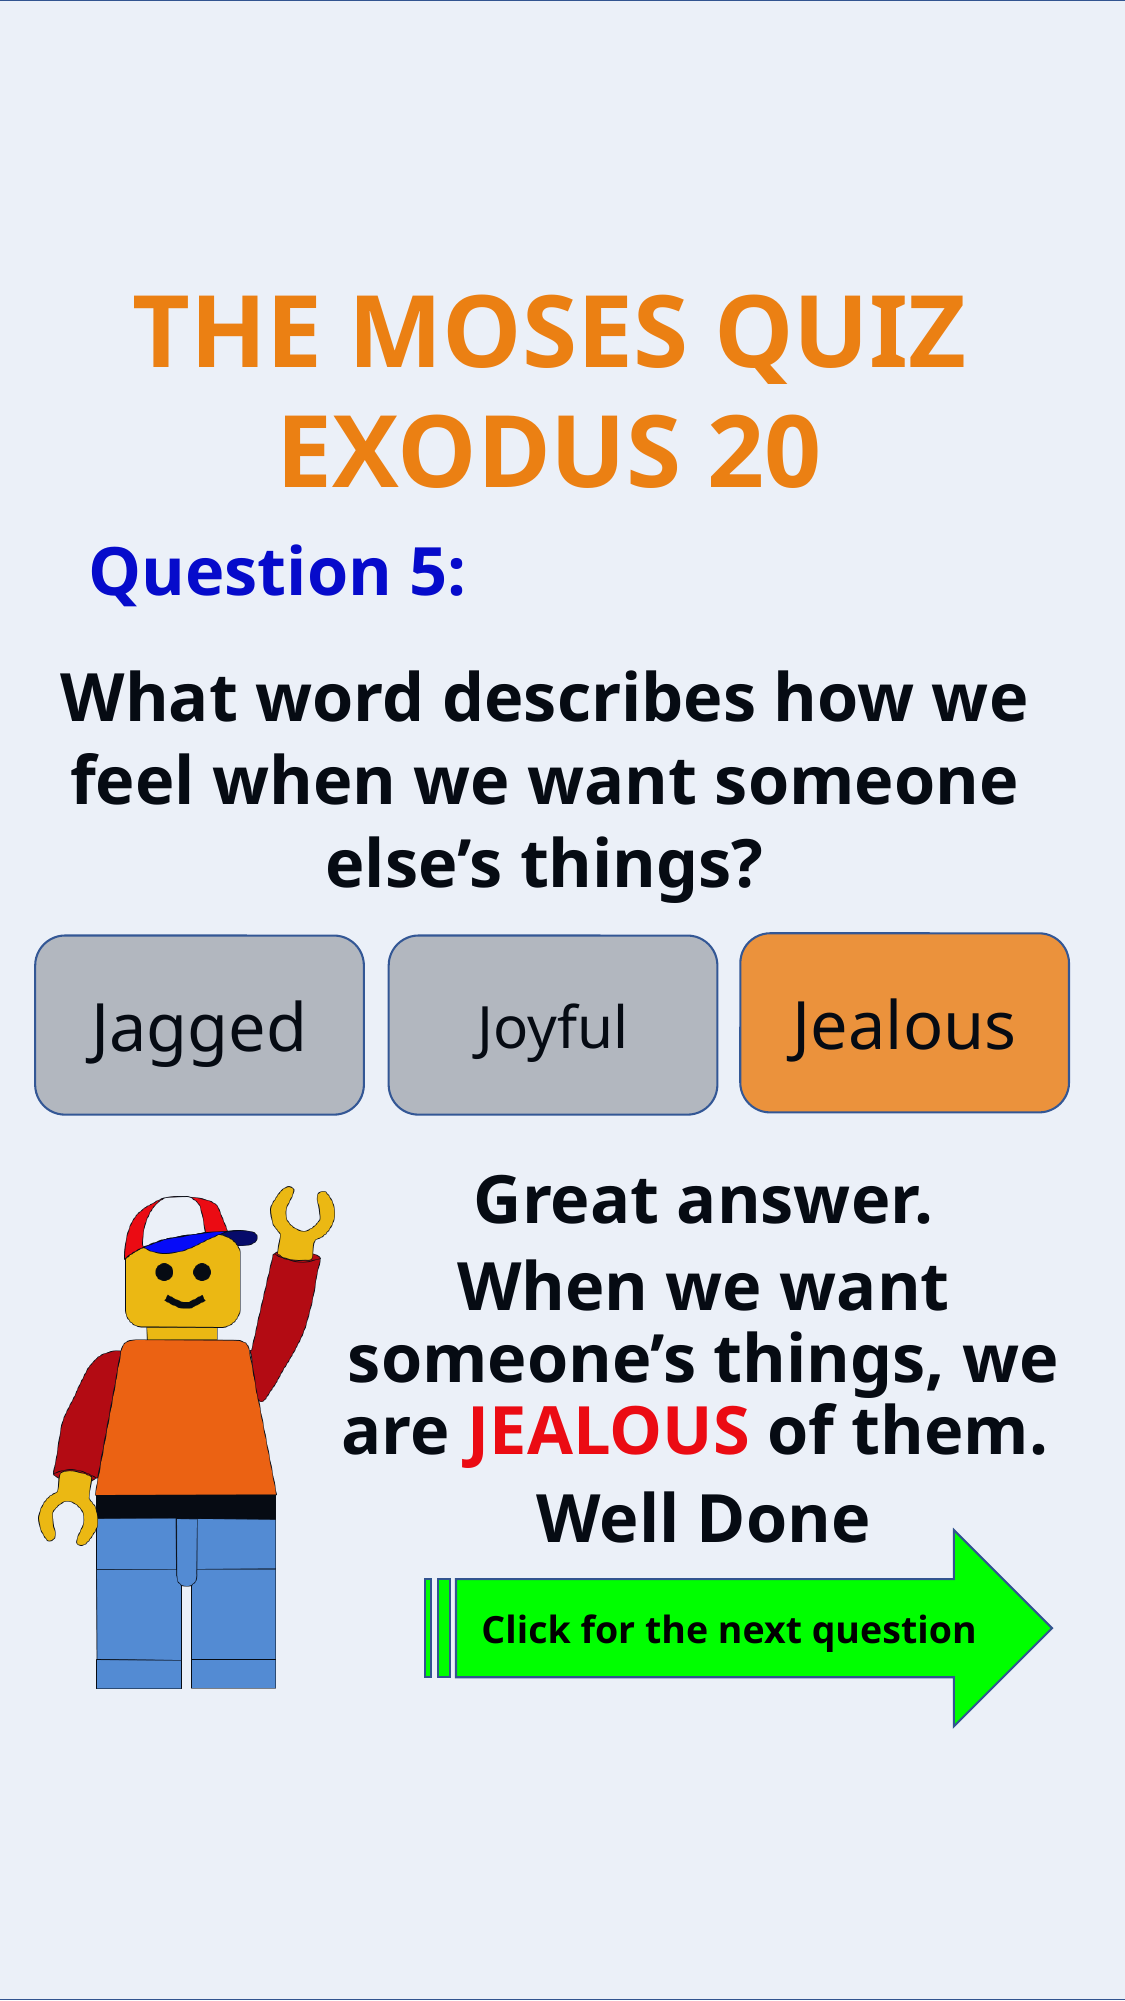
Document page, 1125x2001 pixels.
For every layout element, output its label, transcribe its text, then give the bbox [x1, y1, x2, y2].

text_box [0, 0, 1125, 2000]
text_box Click for the next question [424, 1578, 432, 1678]
text_box Click for the next question [454, 1527, 1054, 1729]
picture [38, 1186, 335, 1689]
text_box Click for the next question [437, 1578, 451, 1678]
